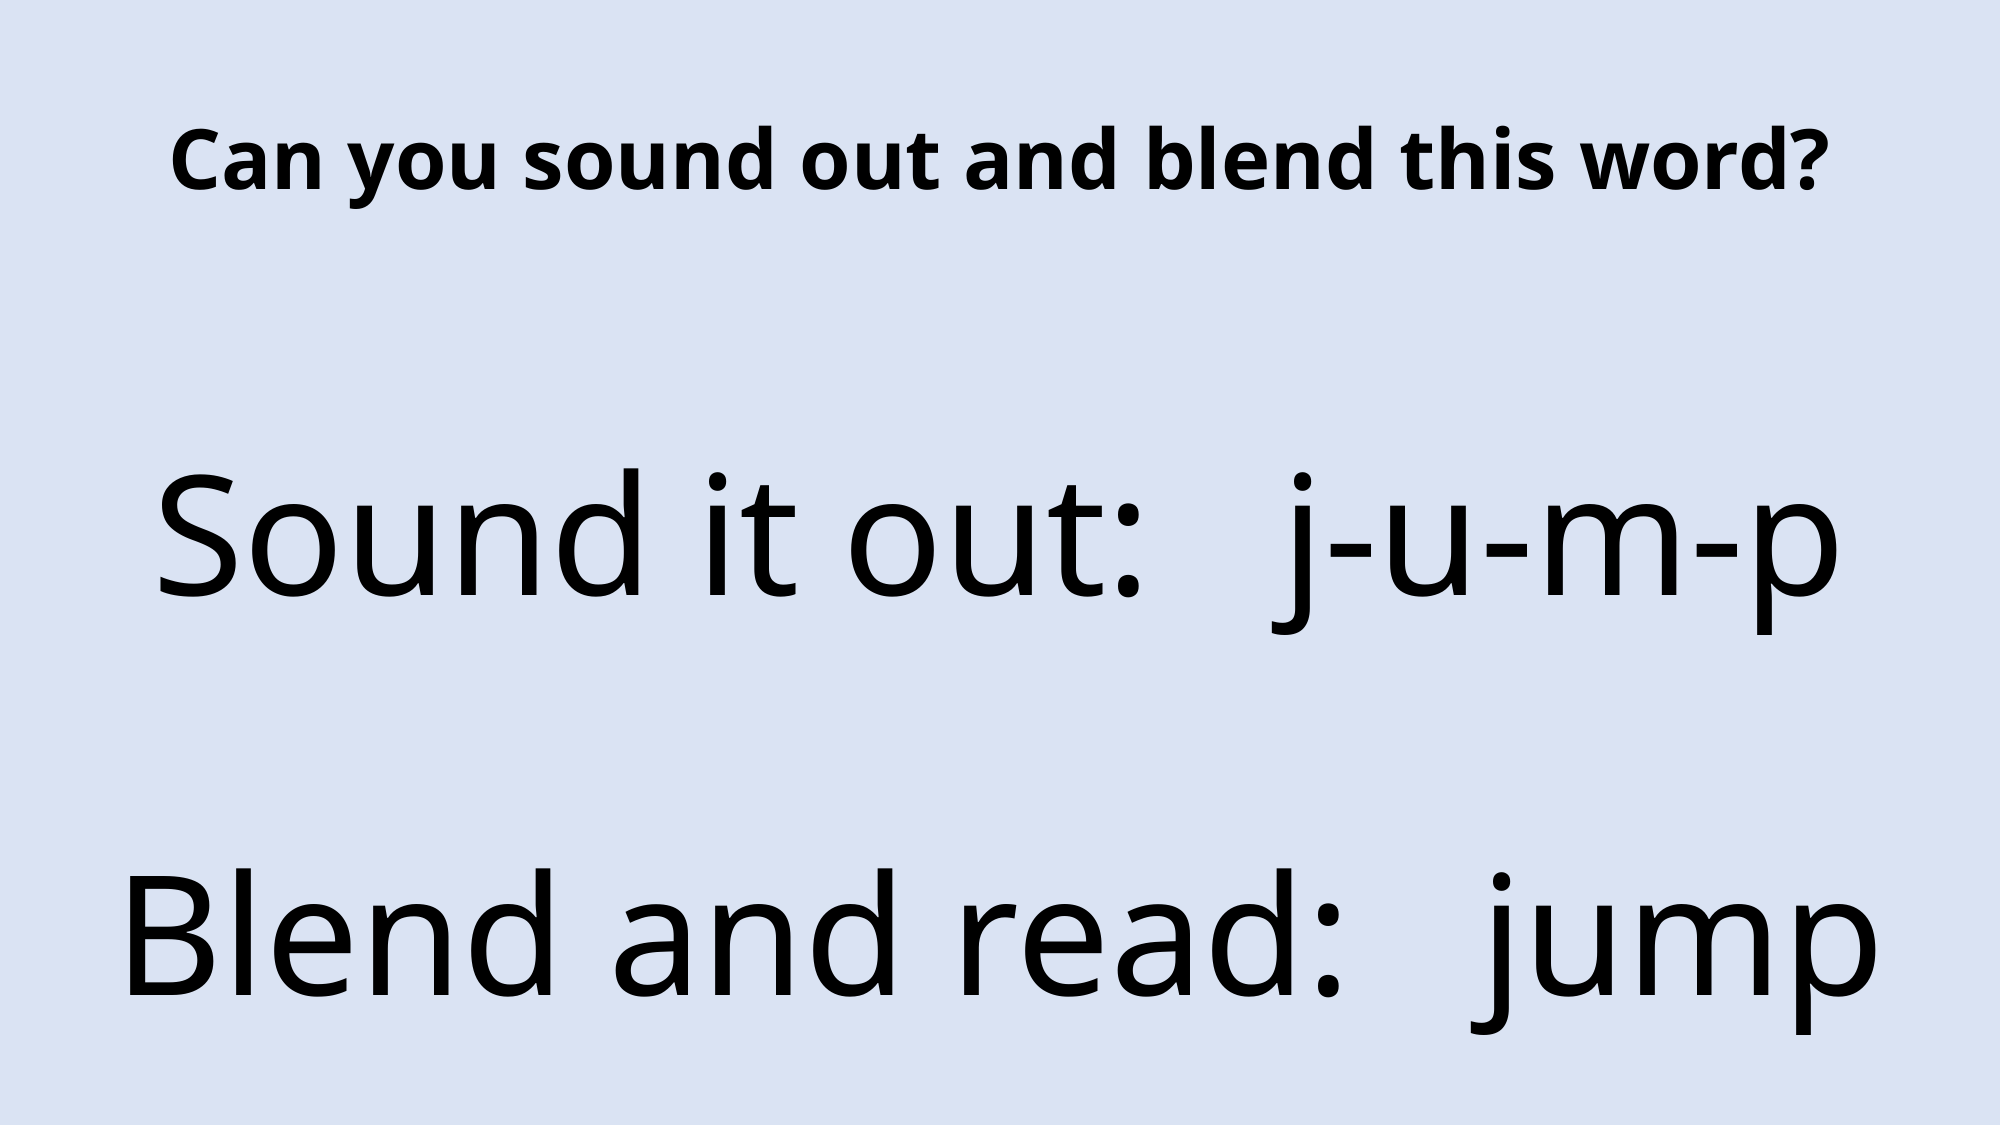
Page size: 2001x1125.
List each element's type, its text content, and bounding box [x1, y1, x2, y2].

text_box Can you sound out and blend this word? [144, 98, 1856, 214]
text_box Sound it out: j-u-m-p Blend and read: jump [0, 421, 2000, 1037]
